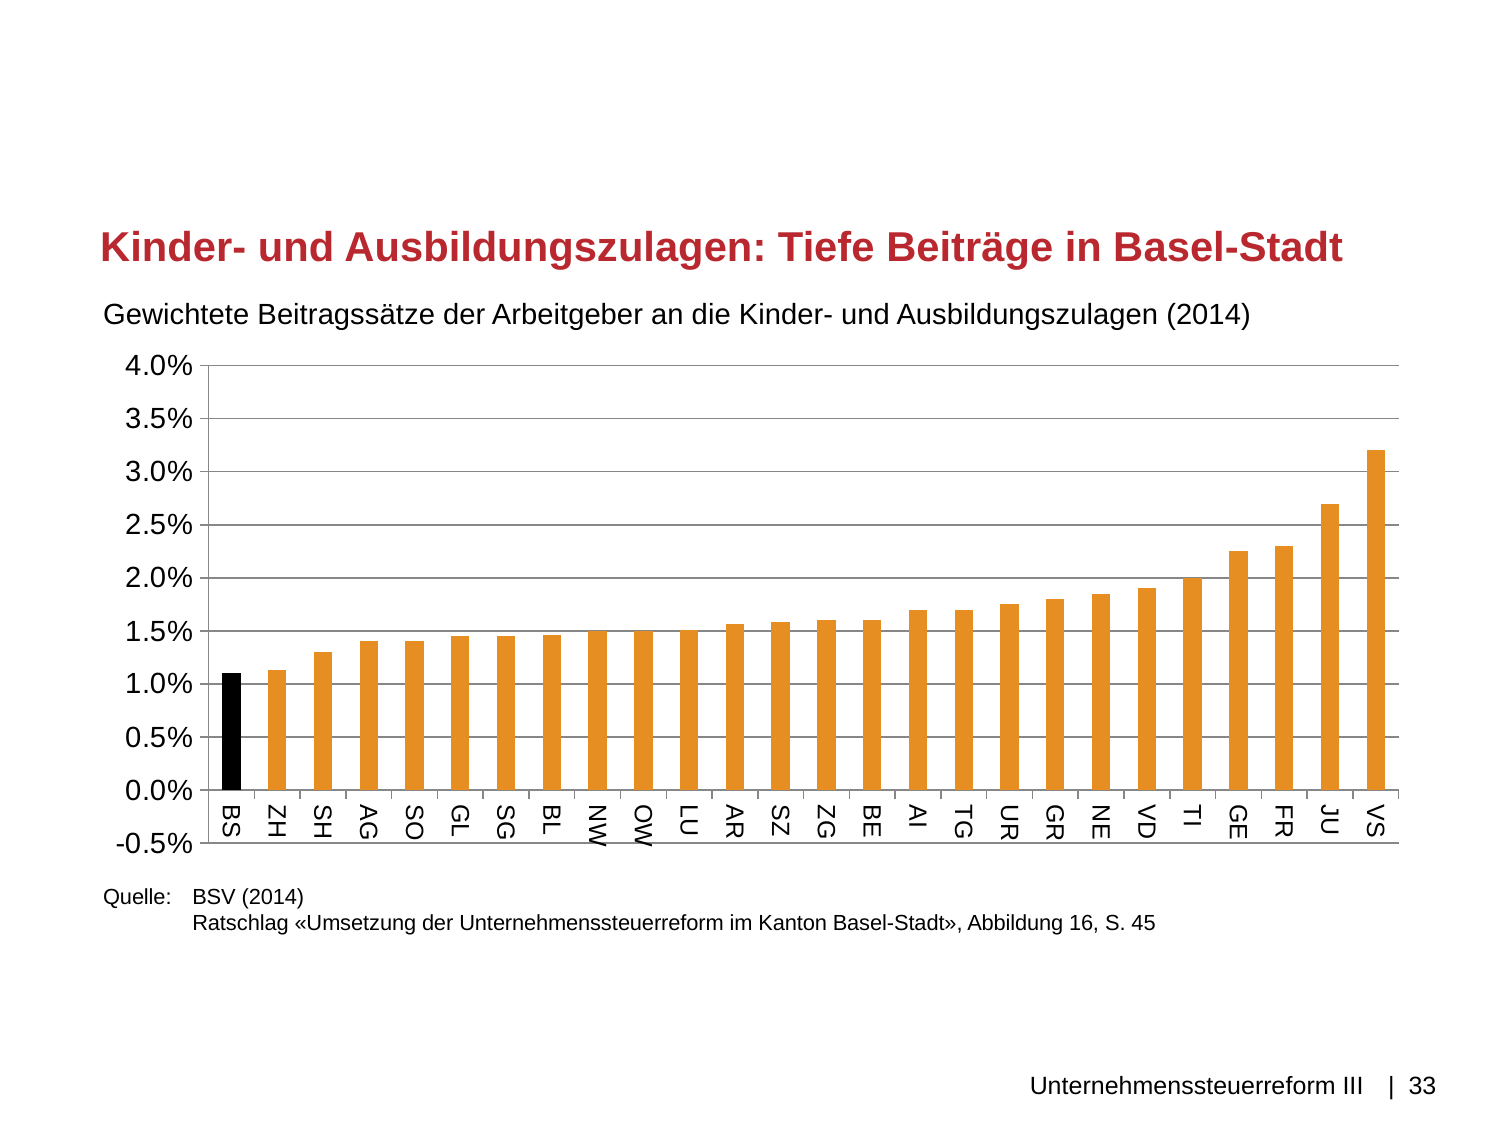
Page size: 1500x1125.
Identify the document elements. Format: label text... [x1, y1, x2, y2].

text_box Quelle: BSV (2014) Ratschlag «Umsetzung der Unternehmenssteuerreform im Kanton Basel-Stadt», Abbildung 16, S. 45 [88, 877, 1353, 943]
chart [88, 338, 1426, 871]
footer Unternehmenssteuerreform III [448, 1064, 1365, 1125]
title Kinder- und Ausbildungszulagen: Tiefe Beiträge in Basel-Stadt [100, 219, 1436, 281]
text_box Gewichtete Beitragssätze der Arbeitgeber an die Kinder- und Ausbildungszulagen (2014) [88, 288, 1282, 337]
slide_number | 33 [1388, 1064, 1500, 1125]
